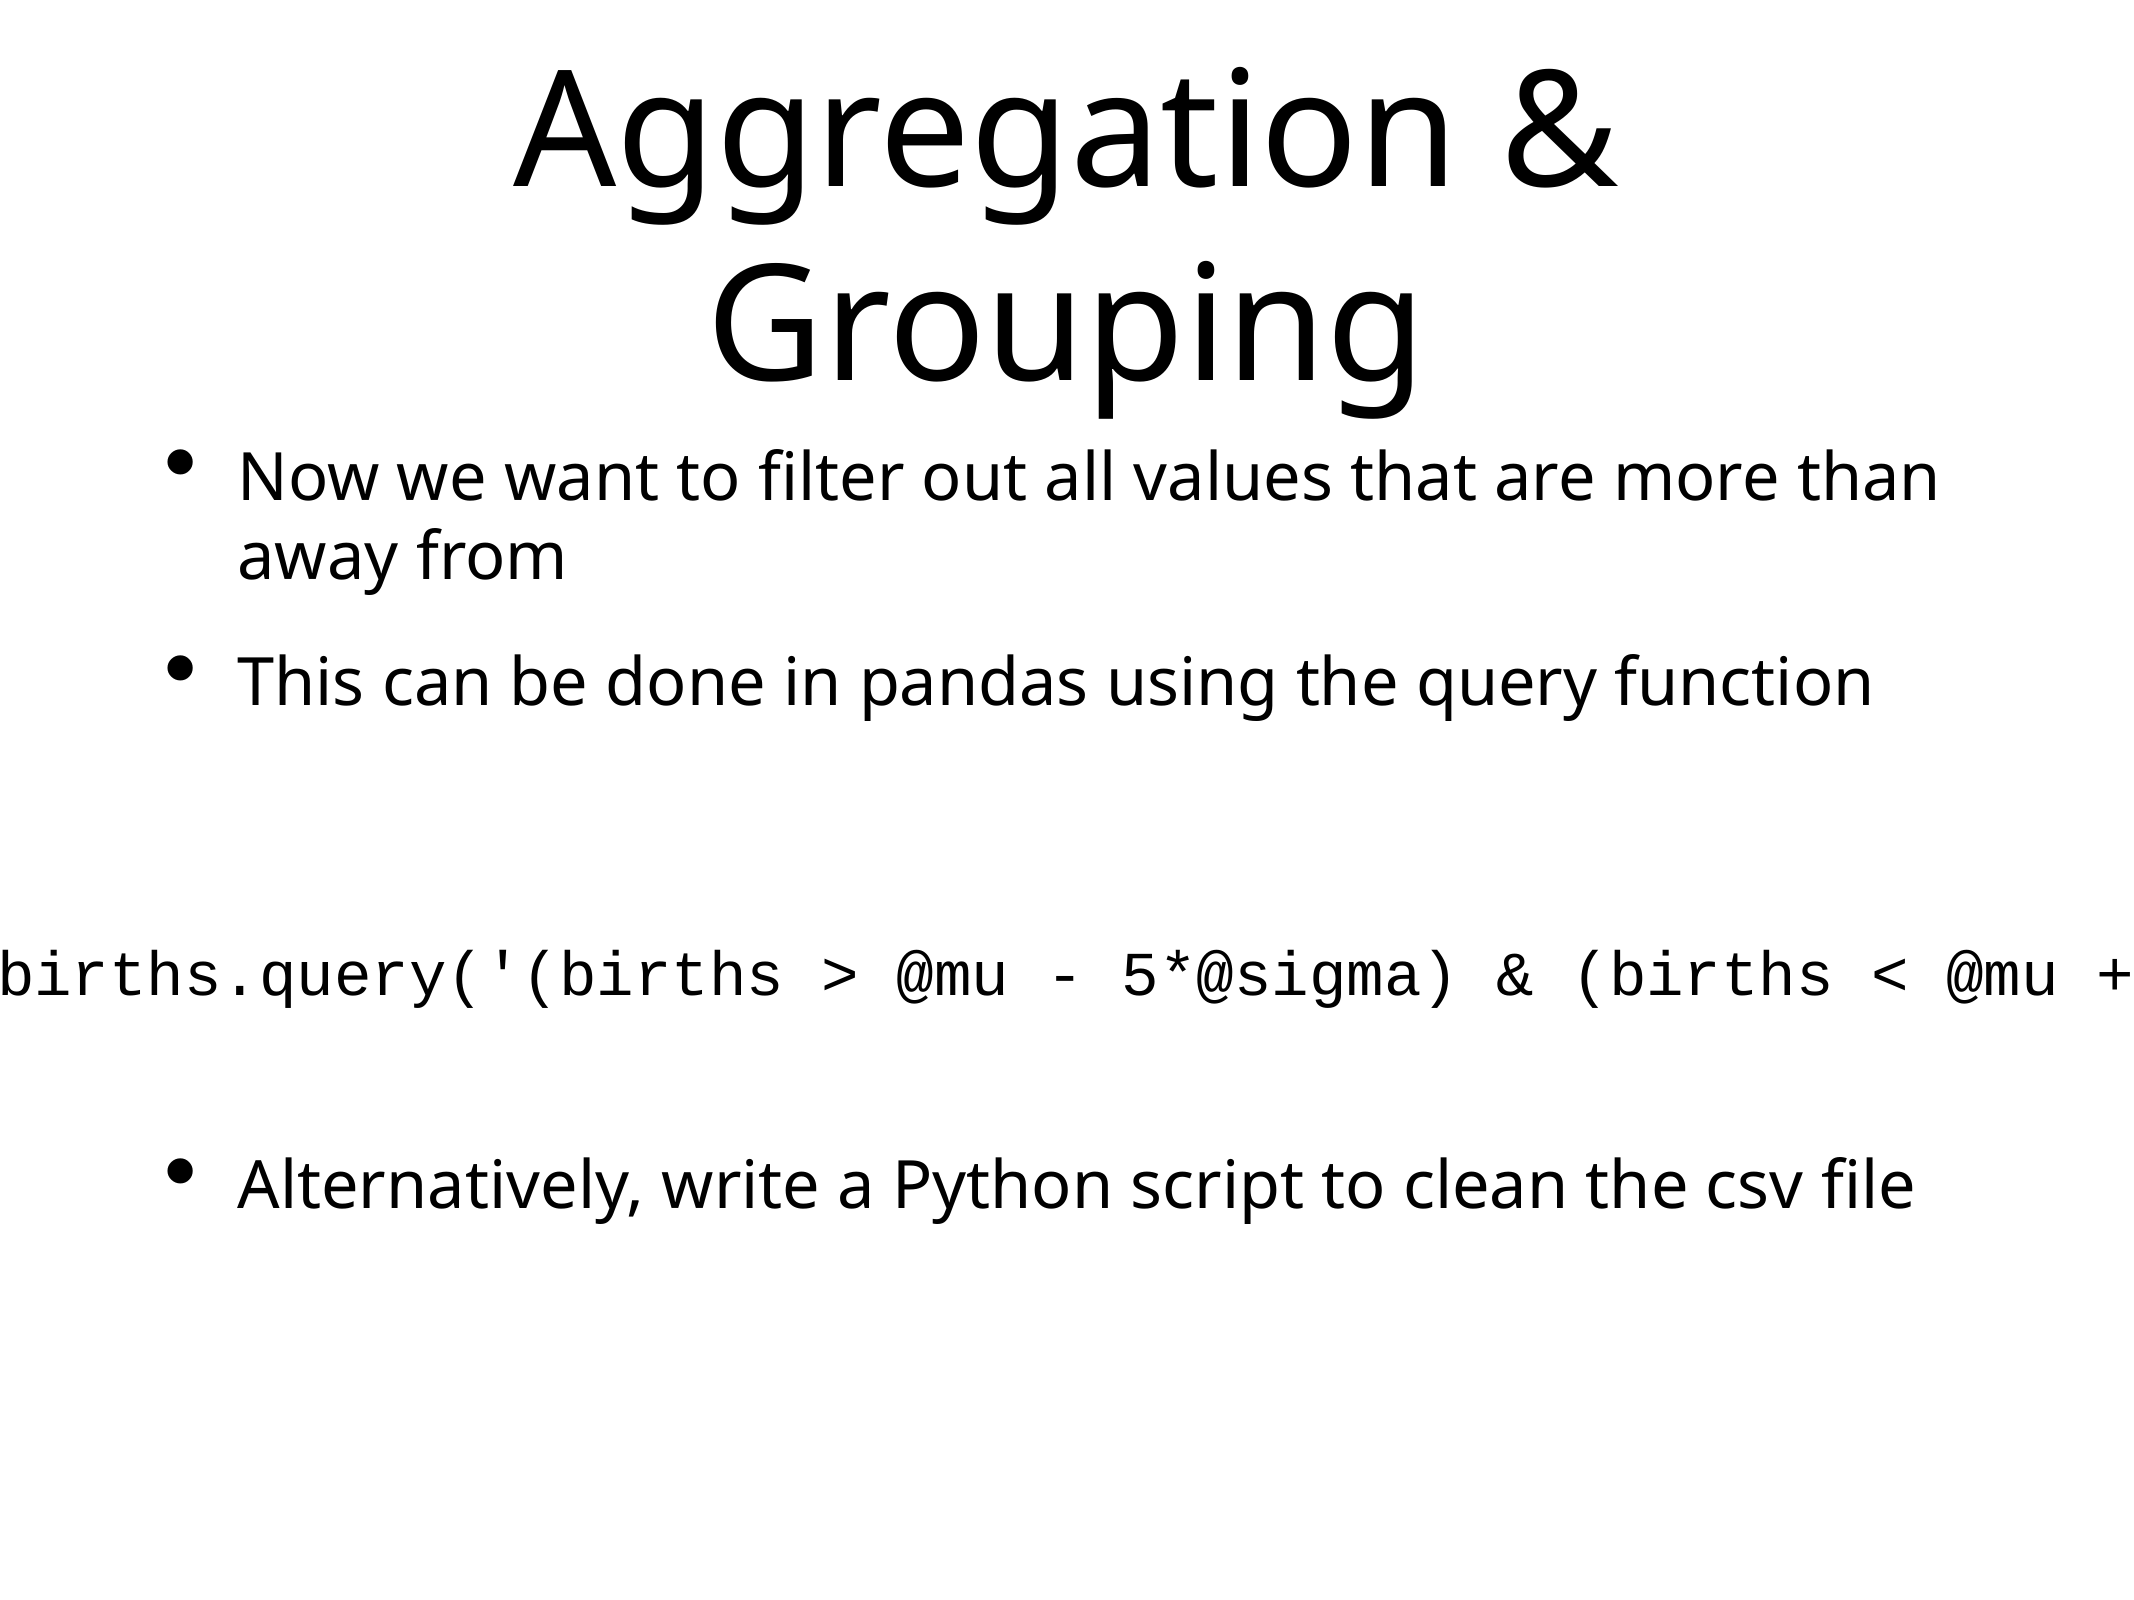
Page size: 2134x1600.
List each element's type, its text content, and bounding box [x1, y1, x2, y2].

text_box births = births.query('(births > @mu - 5*@sigma) & (births < @mu + 5*@sigma)') [0, 924, 2134, 1017]
list Now we want to filter out all values that are more than away from This can be done in pandas using the query function Alternatively, write a Python script to clean the csv file [155, 424, 1978, 924]
title Aggregation & Grouping [155, 41, 1978, 397]
list Now we want to filter out all values that are more than away from This can be done in pandas using the query function Alternatively, write a Python script to clean the csv file [155, 1017, 1978, 1457]
